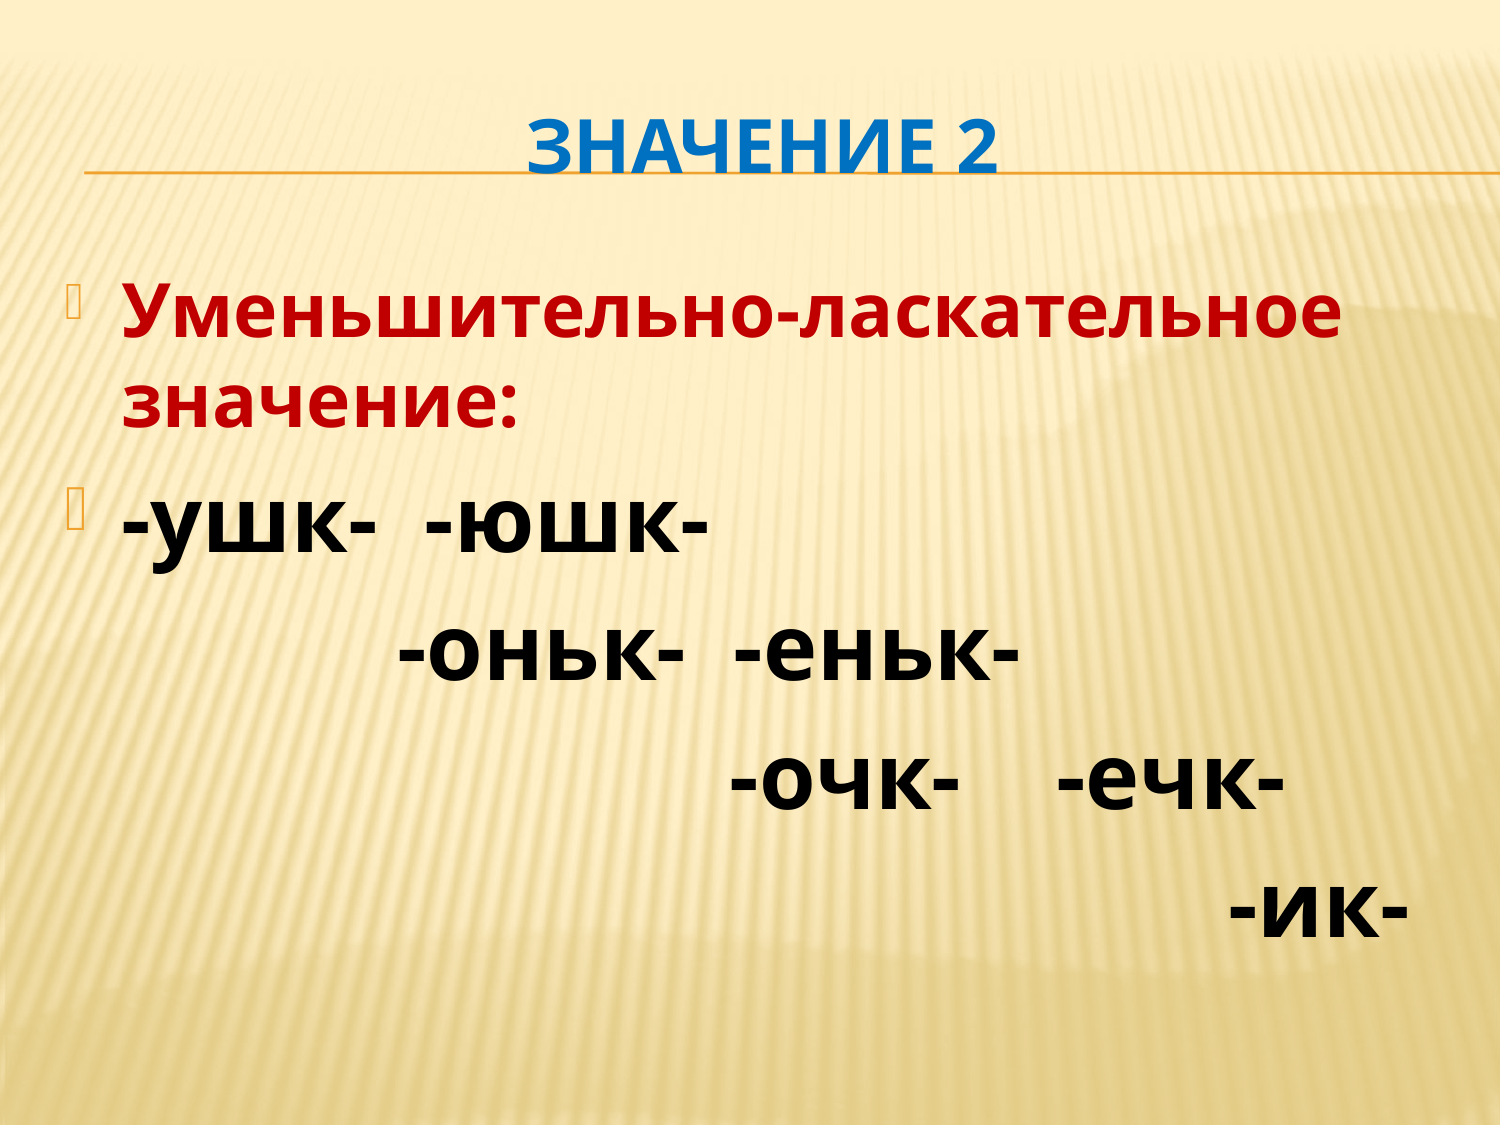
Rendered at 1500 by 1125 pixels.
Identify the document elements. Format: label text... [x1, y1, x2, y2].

title Значение 2 [50, 75, 1475, 213]
list Уменьшительно-ласкательное значение: -ушк- -юшк- -оньк- -еньк- -очк- -ечк- -ик- [50, 254, 1475, 998]
